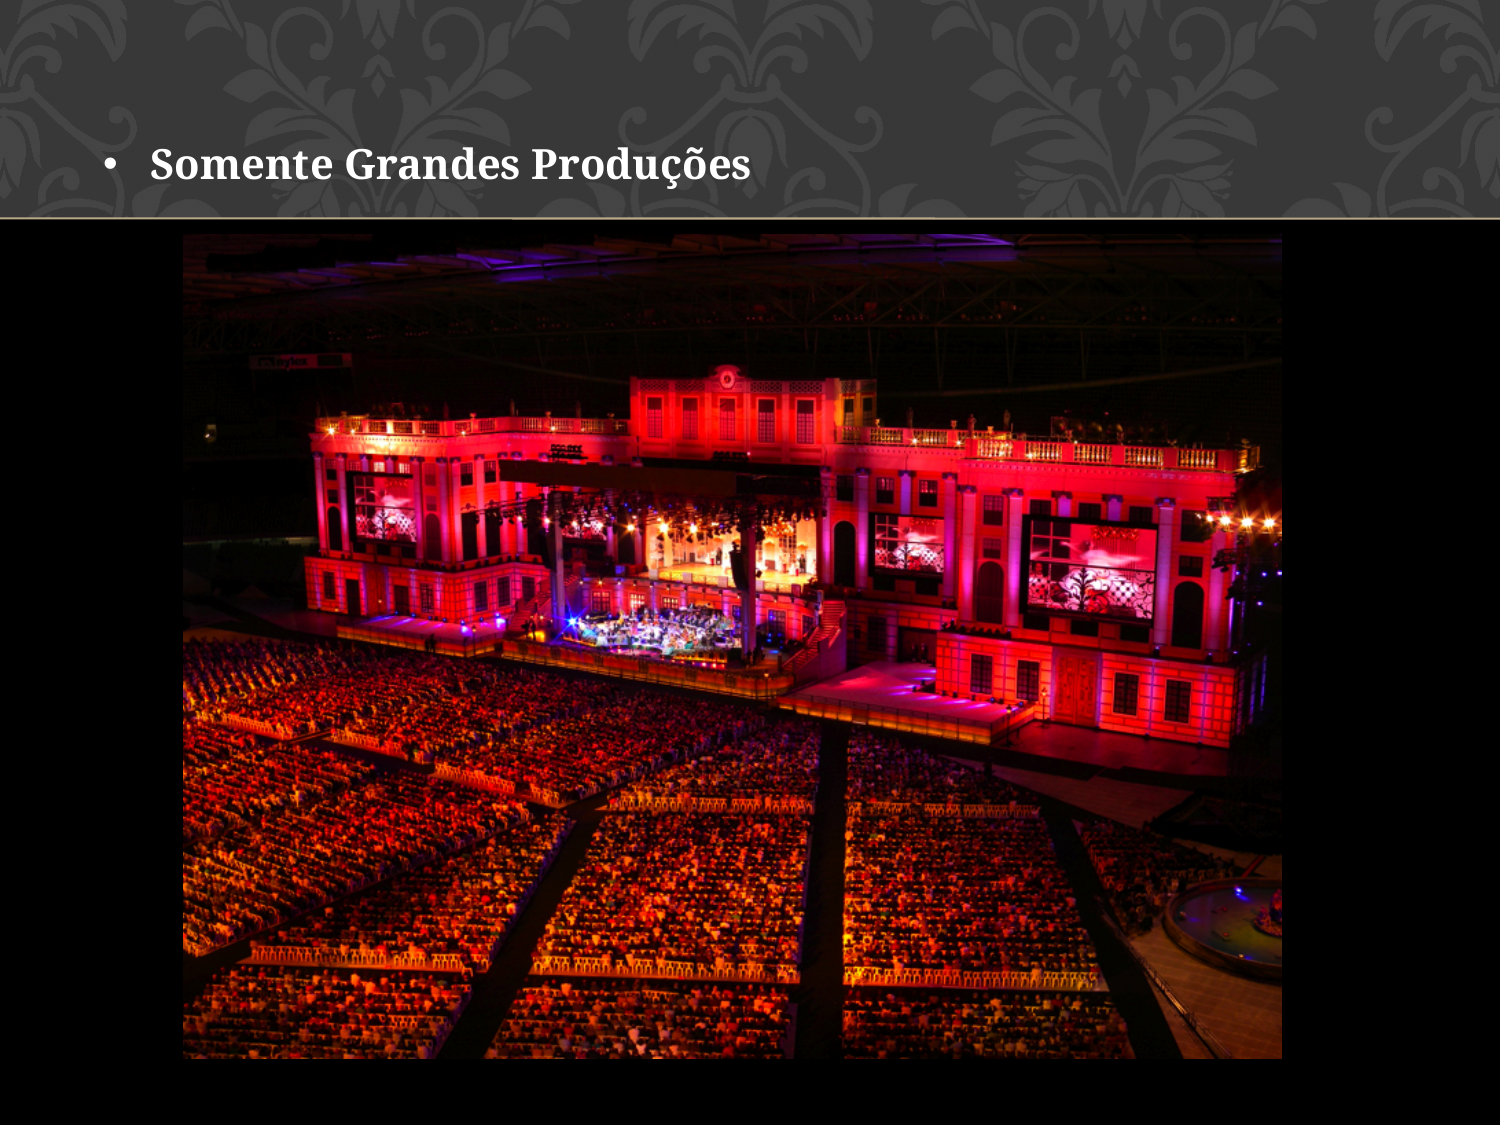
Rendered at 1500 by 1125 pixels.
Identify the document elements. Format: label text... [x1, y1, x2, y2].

picture [182, 234, 1282, 1059]
text_box Somente Grandes Produções [88, 130, 1365, 196]
